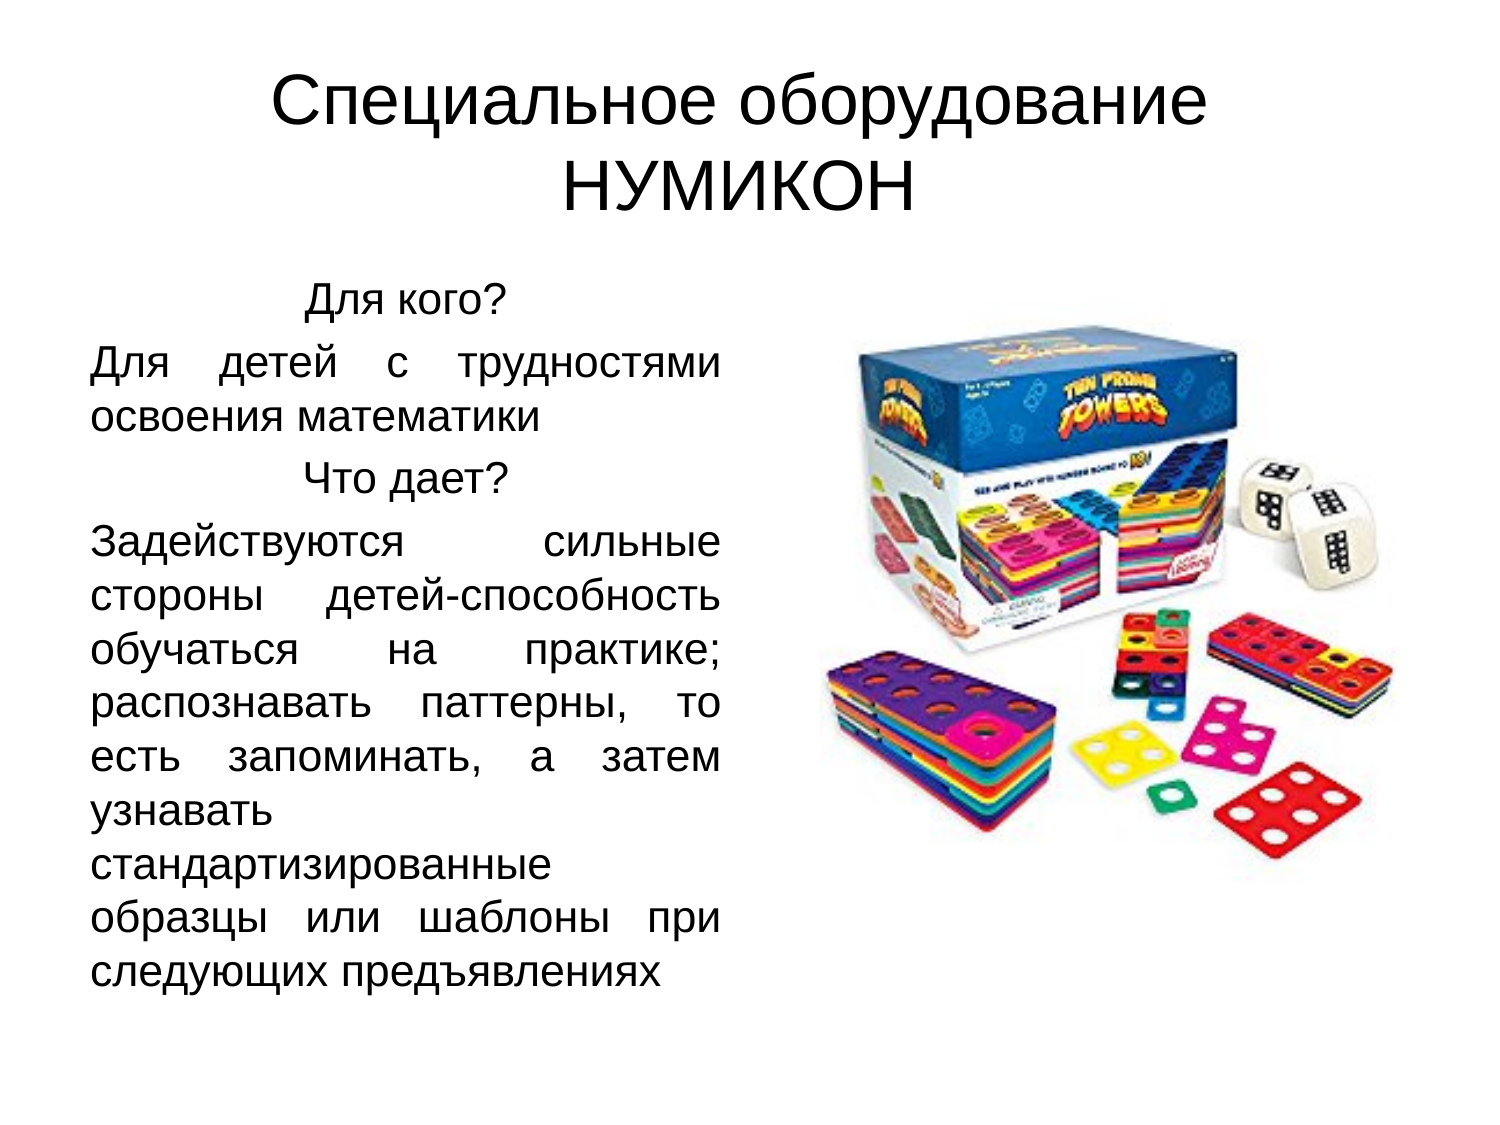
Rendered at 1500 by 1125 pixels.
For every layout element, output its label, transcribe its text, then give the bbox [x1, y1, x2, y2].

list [820, 302, 1400, 906]
title Специальное оборудование НУМИКОН [75, 45, 1425, 233]
list Для кого? Для детей с трудностями освоения математики Что дает? Задействуются сильные стороны детей-способность обучаться на практике; распознавать паттерны, то есть запоминать, а затем узнавать стандартизированные образцы или шаблоны при следующих предъявлениях [75, 262, 738, 1005]
